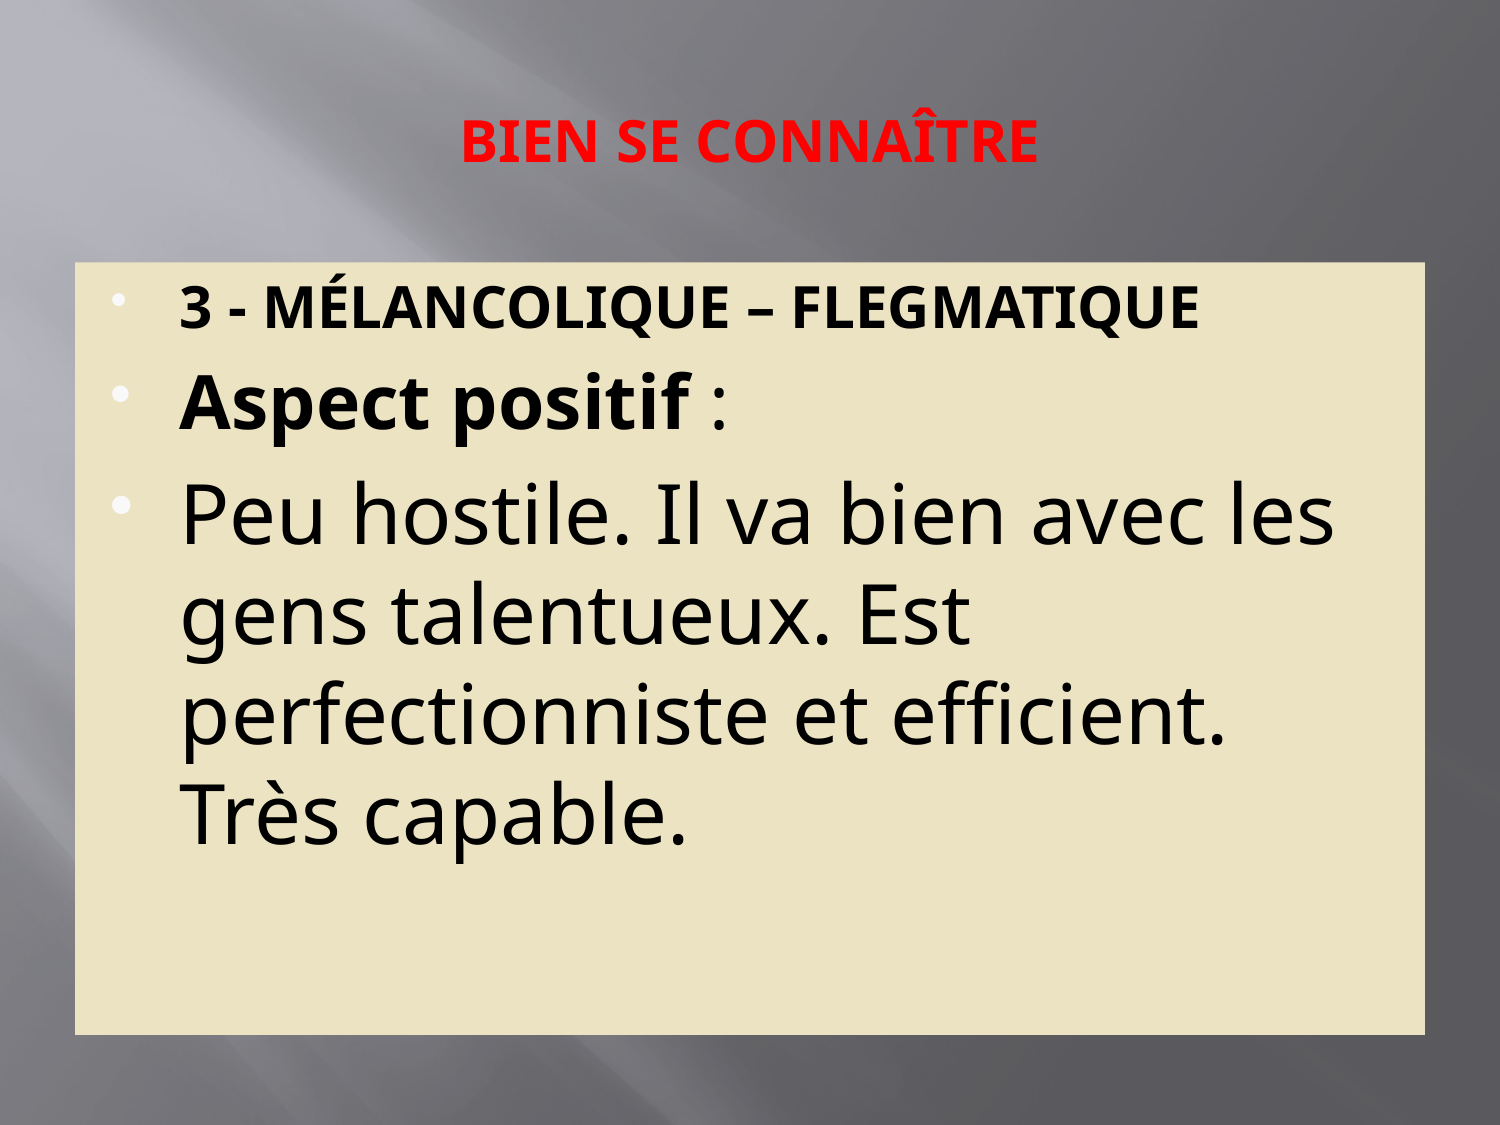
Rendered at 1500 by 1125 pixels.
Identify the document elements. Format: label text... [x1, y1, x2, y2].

title BIEN SE CONNAÎTRE [75, 45, 1425, 233]
list 3 - MÉLANCOLIQUE – FLEGMATIQUE Aspect positif : Peu hostile. Il va bien avec les gens talentueux. Est perfectionniste et efficient. Très capable. [75, 262, 1425, 1035]
